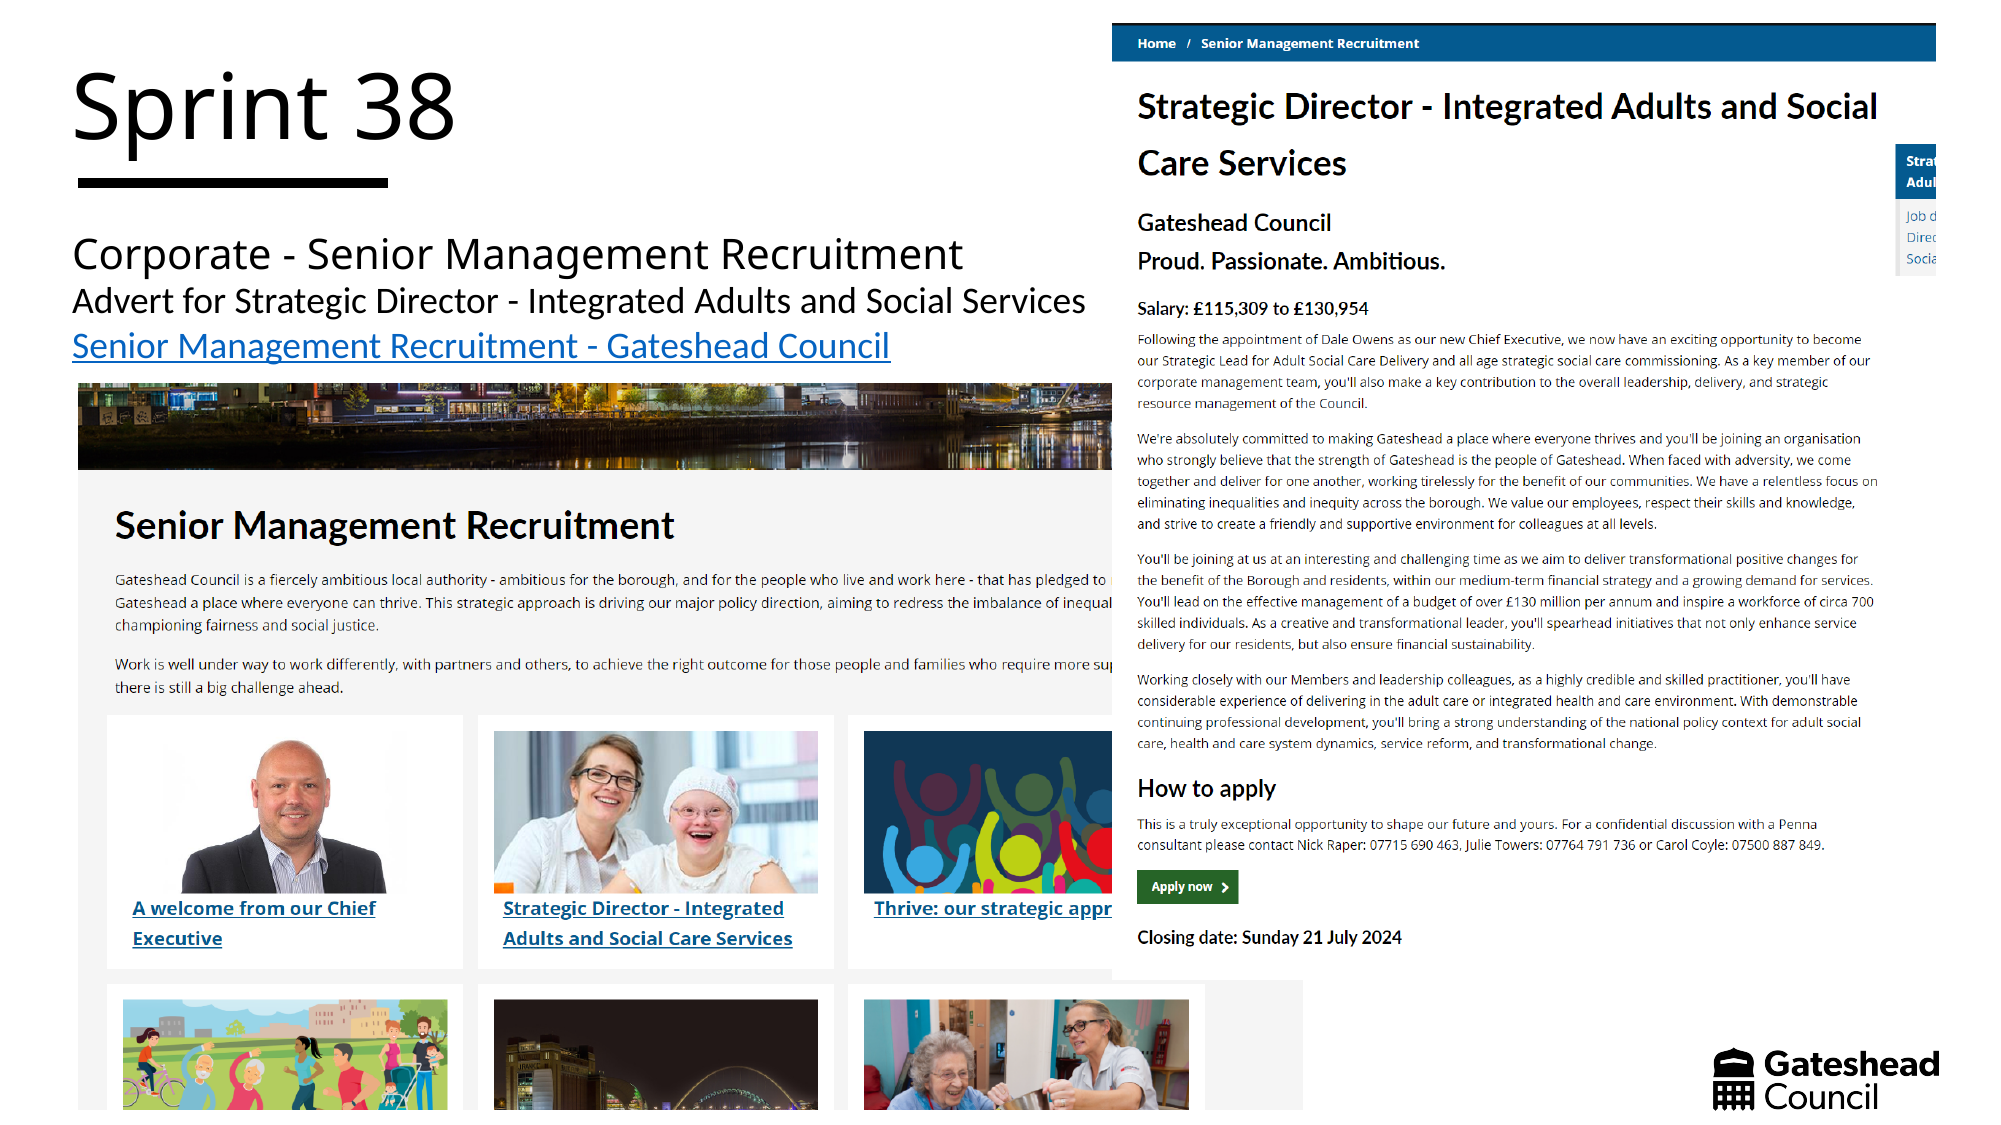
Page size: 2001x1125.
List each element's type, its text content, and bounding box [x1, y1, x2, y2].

picture [78, 23, 1936, 1110]
picture [1713, 1047, 1939, 1111]
title Sprint 38 [56, 1, 1782, 219]
picture [423, 1085, 427, 1110]
text_box Advert for Strategic Director - Integrated Adults and Social Services Senior Management Recruitment - Gateshead Council [56, 268, 1112, 374]
text_box Corporate - Senior Management Recruitment [57, 175, 1112, 268]
